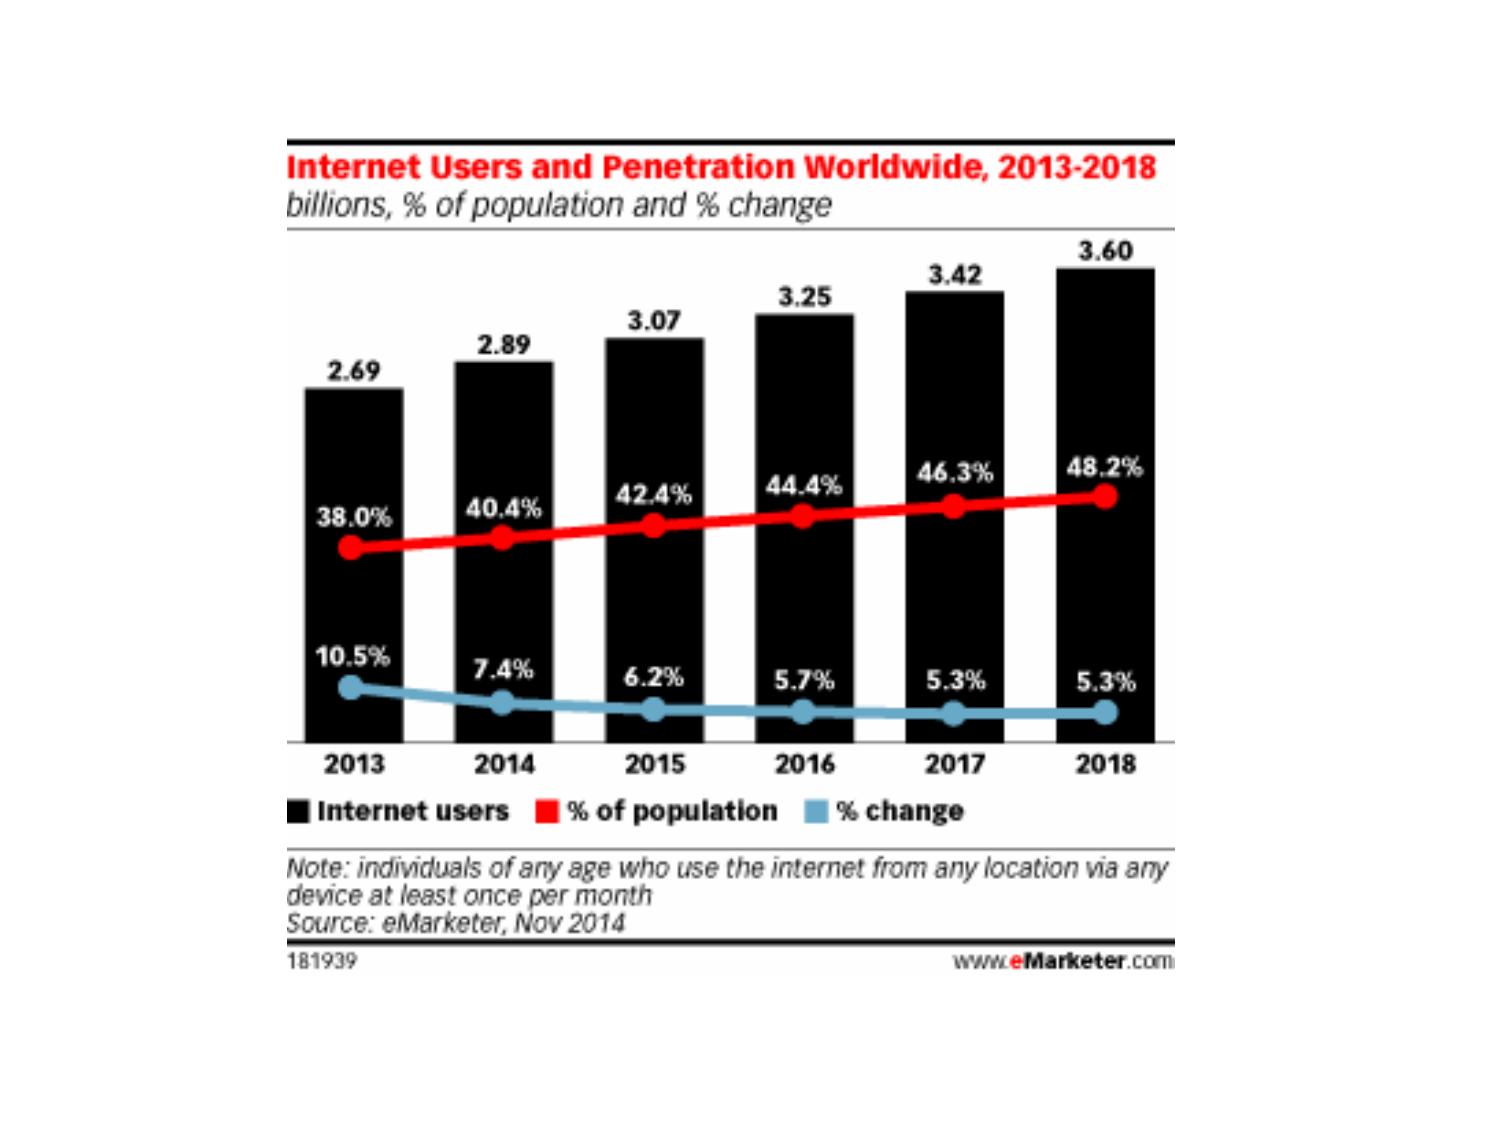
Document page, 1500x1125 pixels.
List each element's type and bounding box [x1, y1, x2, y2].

picture [287, 138, 1176, 975]
